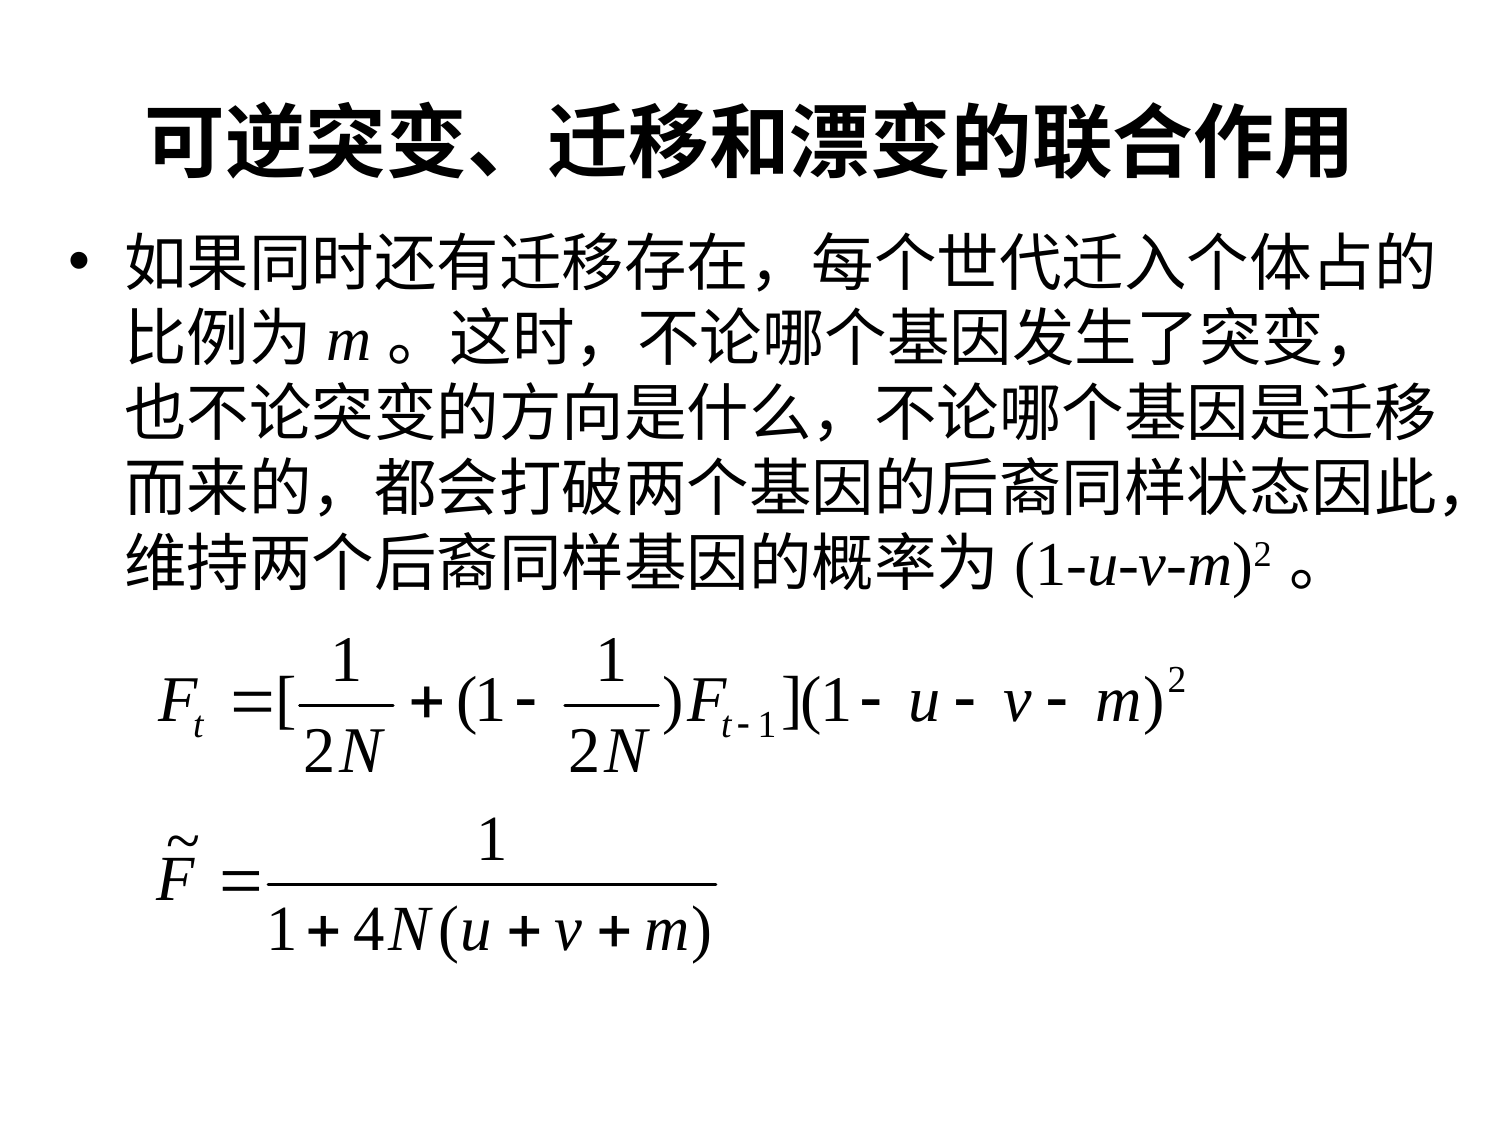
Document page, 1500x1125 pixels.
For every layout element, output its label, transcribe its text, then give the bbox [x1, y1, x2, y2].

list 如果同时还有迁移存在，每个世代迁入个体占的比例为m。这时，不论哪个基因发生了突变，也不论突变的方向是什么，不论哪个基因是迁移而来的，都会打破两个基因的后裔同样状态因此，维持两个后裔同样基因的概率为(1-u-v-m)2 。 [53, 215, 1459, 752]
title 可逆突变、迁移和漂变的联合作用 [75, 45, 1425, 215]
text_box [147, 618, 1200, 788]
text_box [145, 798, 727, 977]
